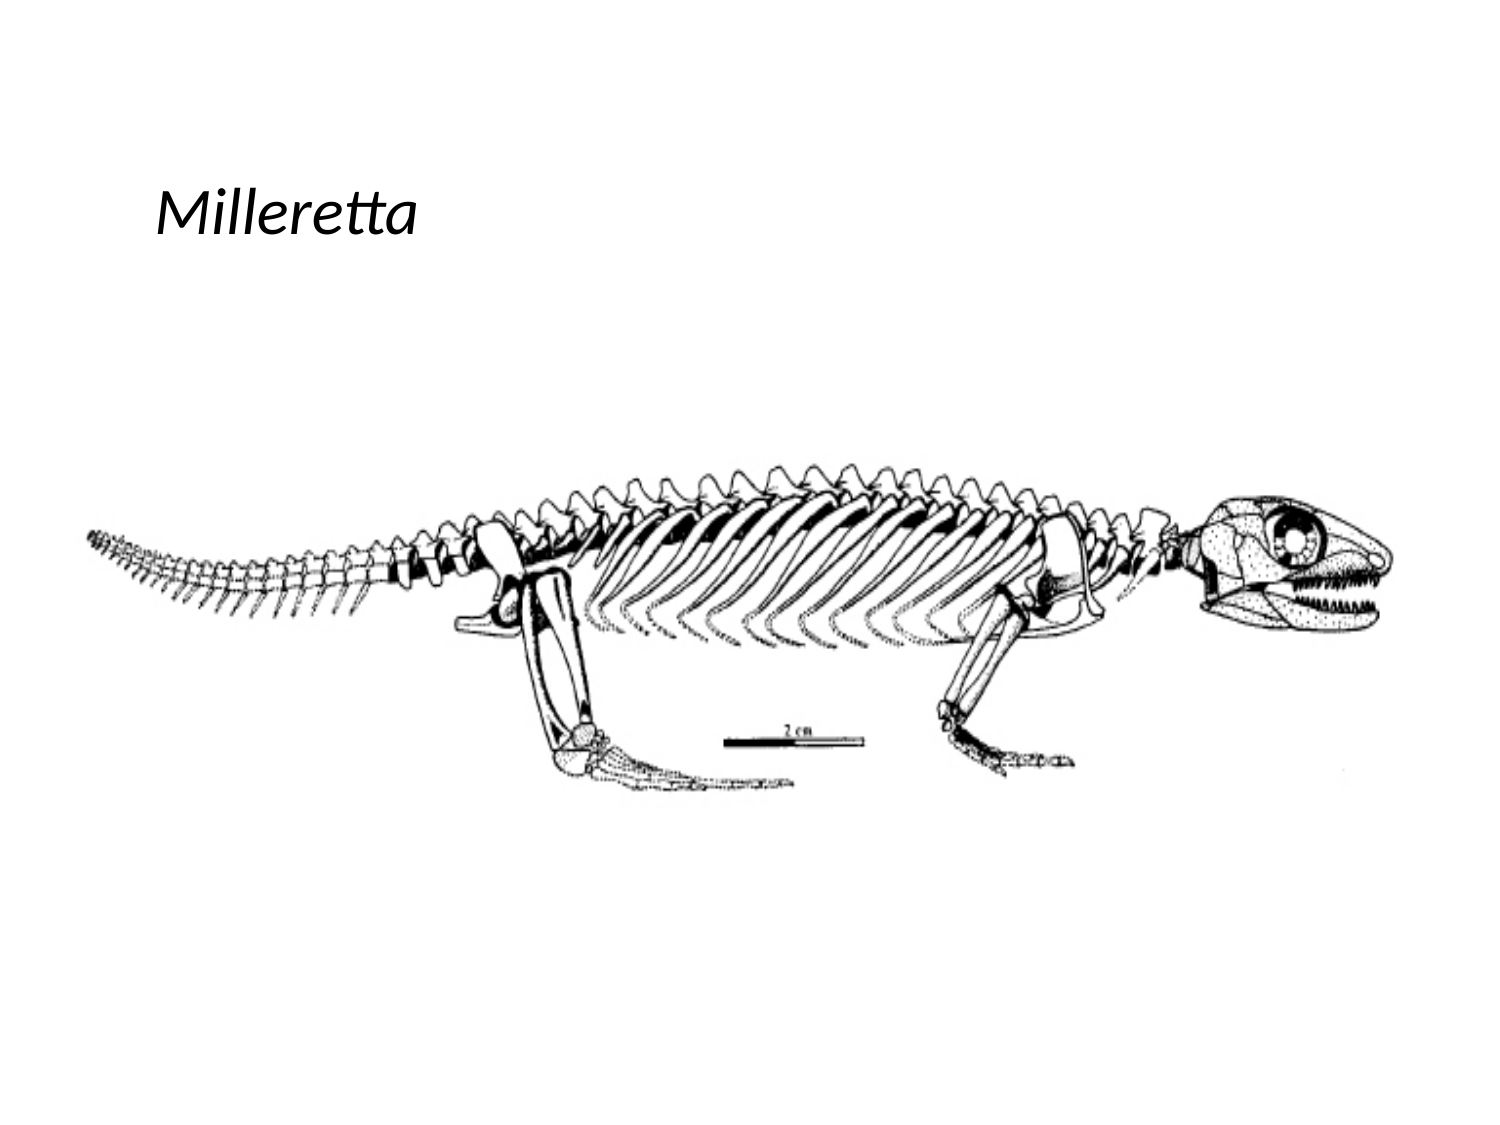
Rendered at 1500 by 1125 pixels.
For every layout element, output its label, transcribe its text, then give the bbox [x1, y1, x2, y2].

text_box Milleretta [139, 160, 435, 255]
picture [72, 258, 1417, 858]
